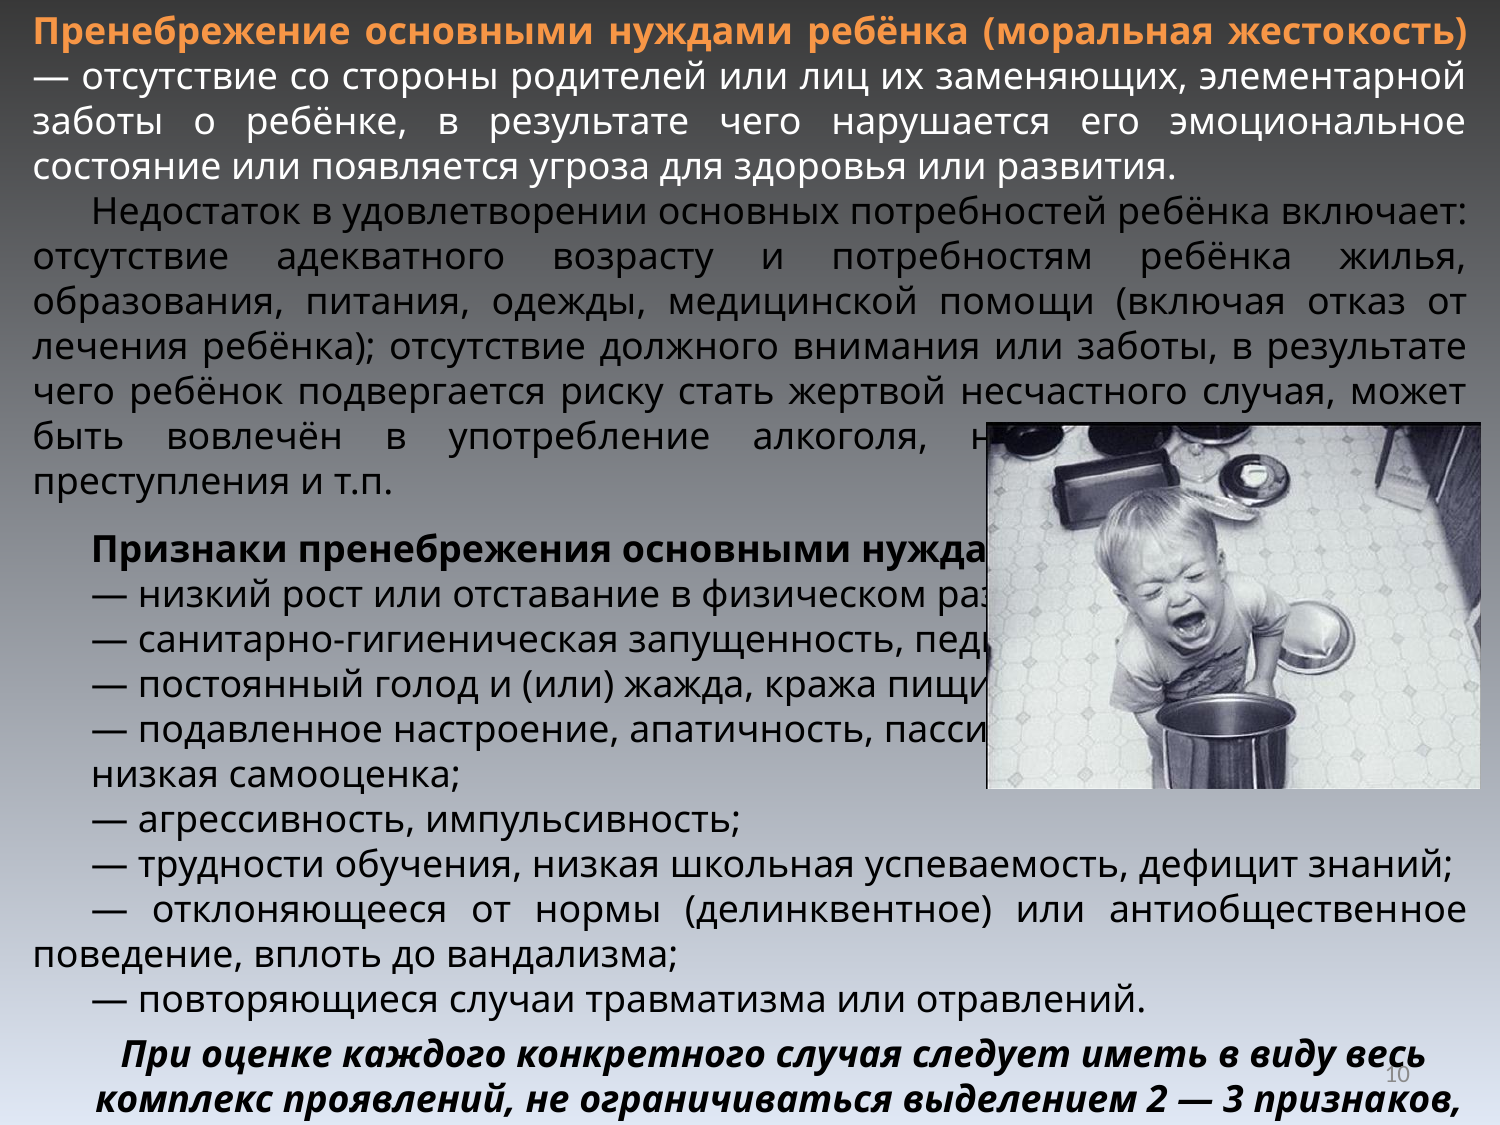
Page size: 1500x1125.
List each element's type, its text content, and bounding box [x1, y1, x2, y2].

text_box Пренебрежение основными нуждами ребёнка (моральная жесто­кость) — отсутствие со стороны родителей или лиц их заменяющих, элементарной заботы о ребёнке, в результате чего нарушается его эмоциональное состояние или появляется угроза для здоровья или развития. Недостаток в удовлетворении основных потребностей ре­бёнка включает: отсутствие адекватного возрасту и потребностям ребёнка жилья, образования, питания, одежды, медицинской помо­щи (включая отказ от лечения ребёнка); отсутствие должного вни­мания или заботы, в результате чего ребёнок подвергается риску стать жертвой несчастного случая, может быть вовлечён в употреб­ление алкоголя, наркотиков, совершение преступления и т.п. Признаки пренебрежения основными нуждами ребёнка: — низкий рост или отставание в физическом развитии; — санитарно-гигиеническая запущенность, педикулёз; — постоянный голод и (или) жажда, кража пищи; — подавленное настроение, апатичность, пассивность, низкая са­мооценка; — агрессивность, импульсивность; — трудности обучения, низкая школьная успеваемость, дефицит знаний; — отклоняющееся от нормы (делинквентное) или антиобществен­ное поведение, вплоть до вандализма; — повторяющиеся случаи травматизма или отравлений. При оценке каждого конкретного случая следует иметь в виду весь комплекс проявлений, не ограничиваться выделением 2 — 3 призна­ков, учитывая, что чаще всего встречается сочетание нескольких форм насилия. [17, 0, 1483, 1125]
picture [985, 421, 1482, 790]
slide_number 10 [1074, 1042, 1425, 1103]
